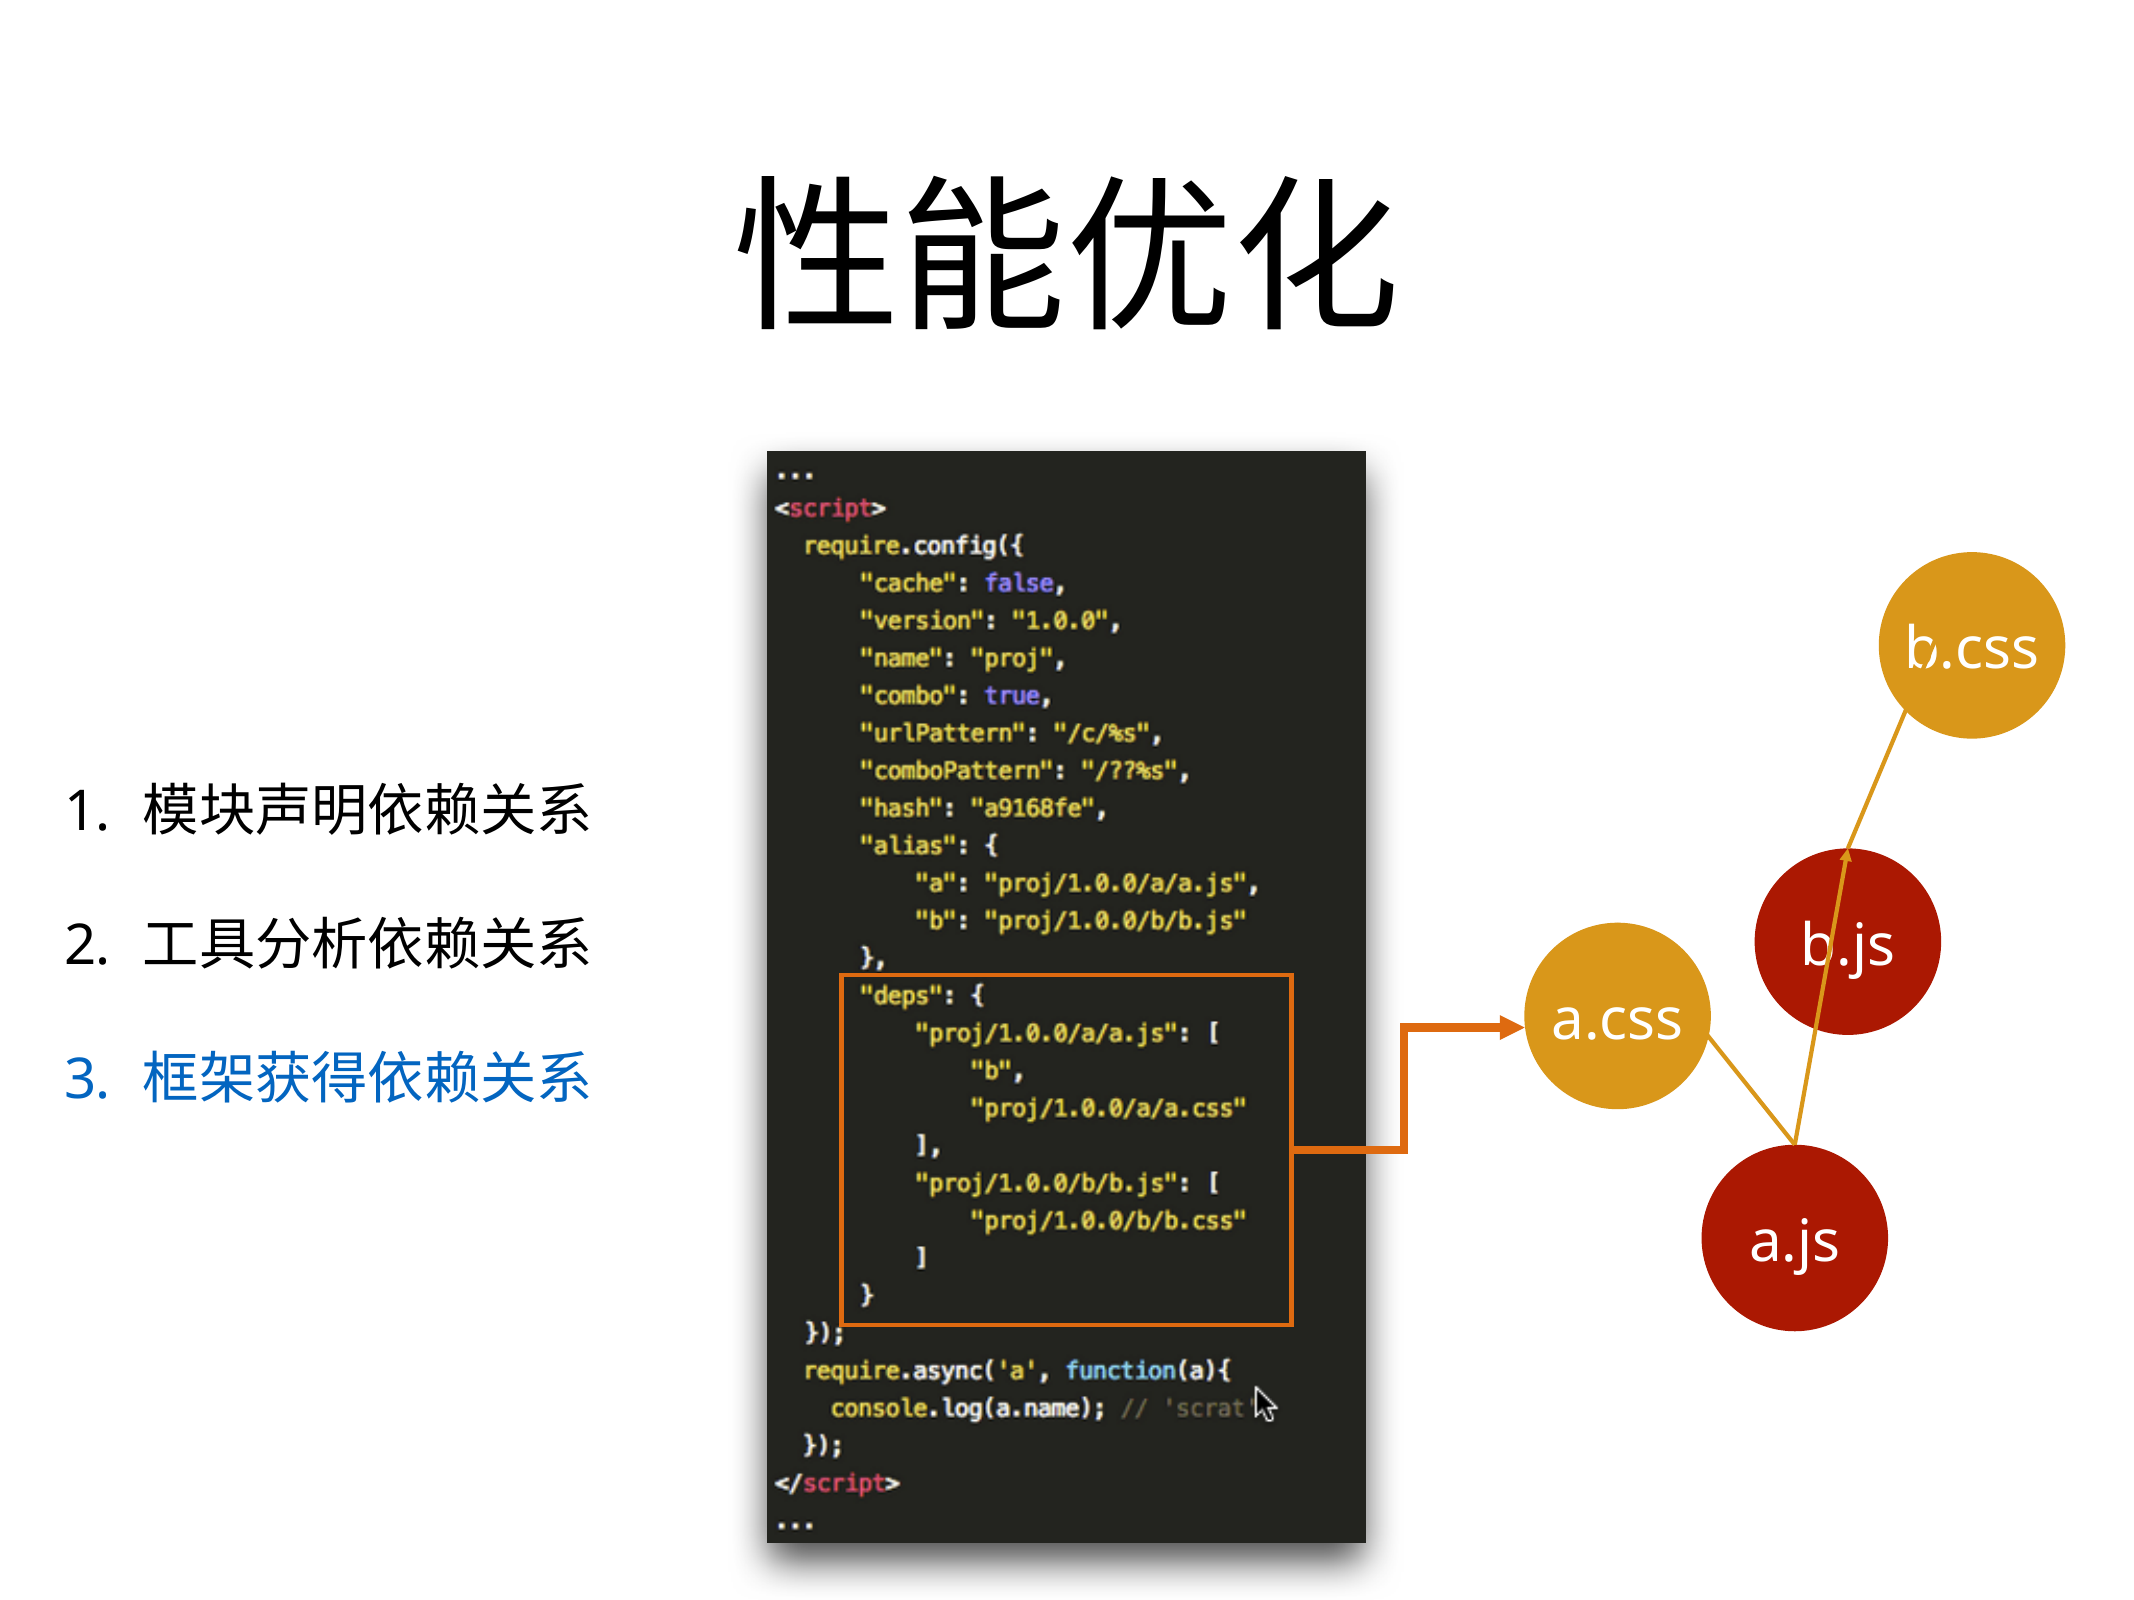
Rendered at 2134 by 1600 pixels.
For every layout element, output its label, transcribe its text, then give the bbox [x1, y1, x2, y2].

list 模块声明依赖关系 工具分析依赖关系 框架获得依赖关系 [64, 425, 829, 1458]
text_box [1374, 1021, 1519, 1151]
title 性能优化 [155, 72, 1978, 428]
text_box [1524, 551, 2066, 1332]
picture [767, 451, 1366, 1544]
